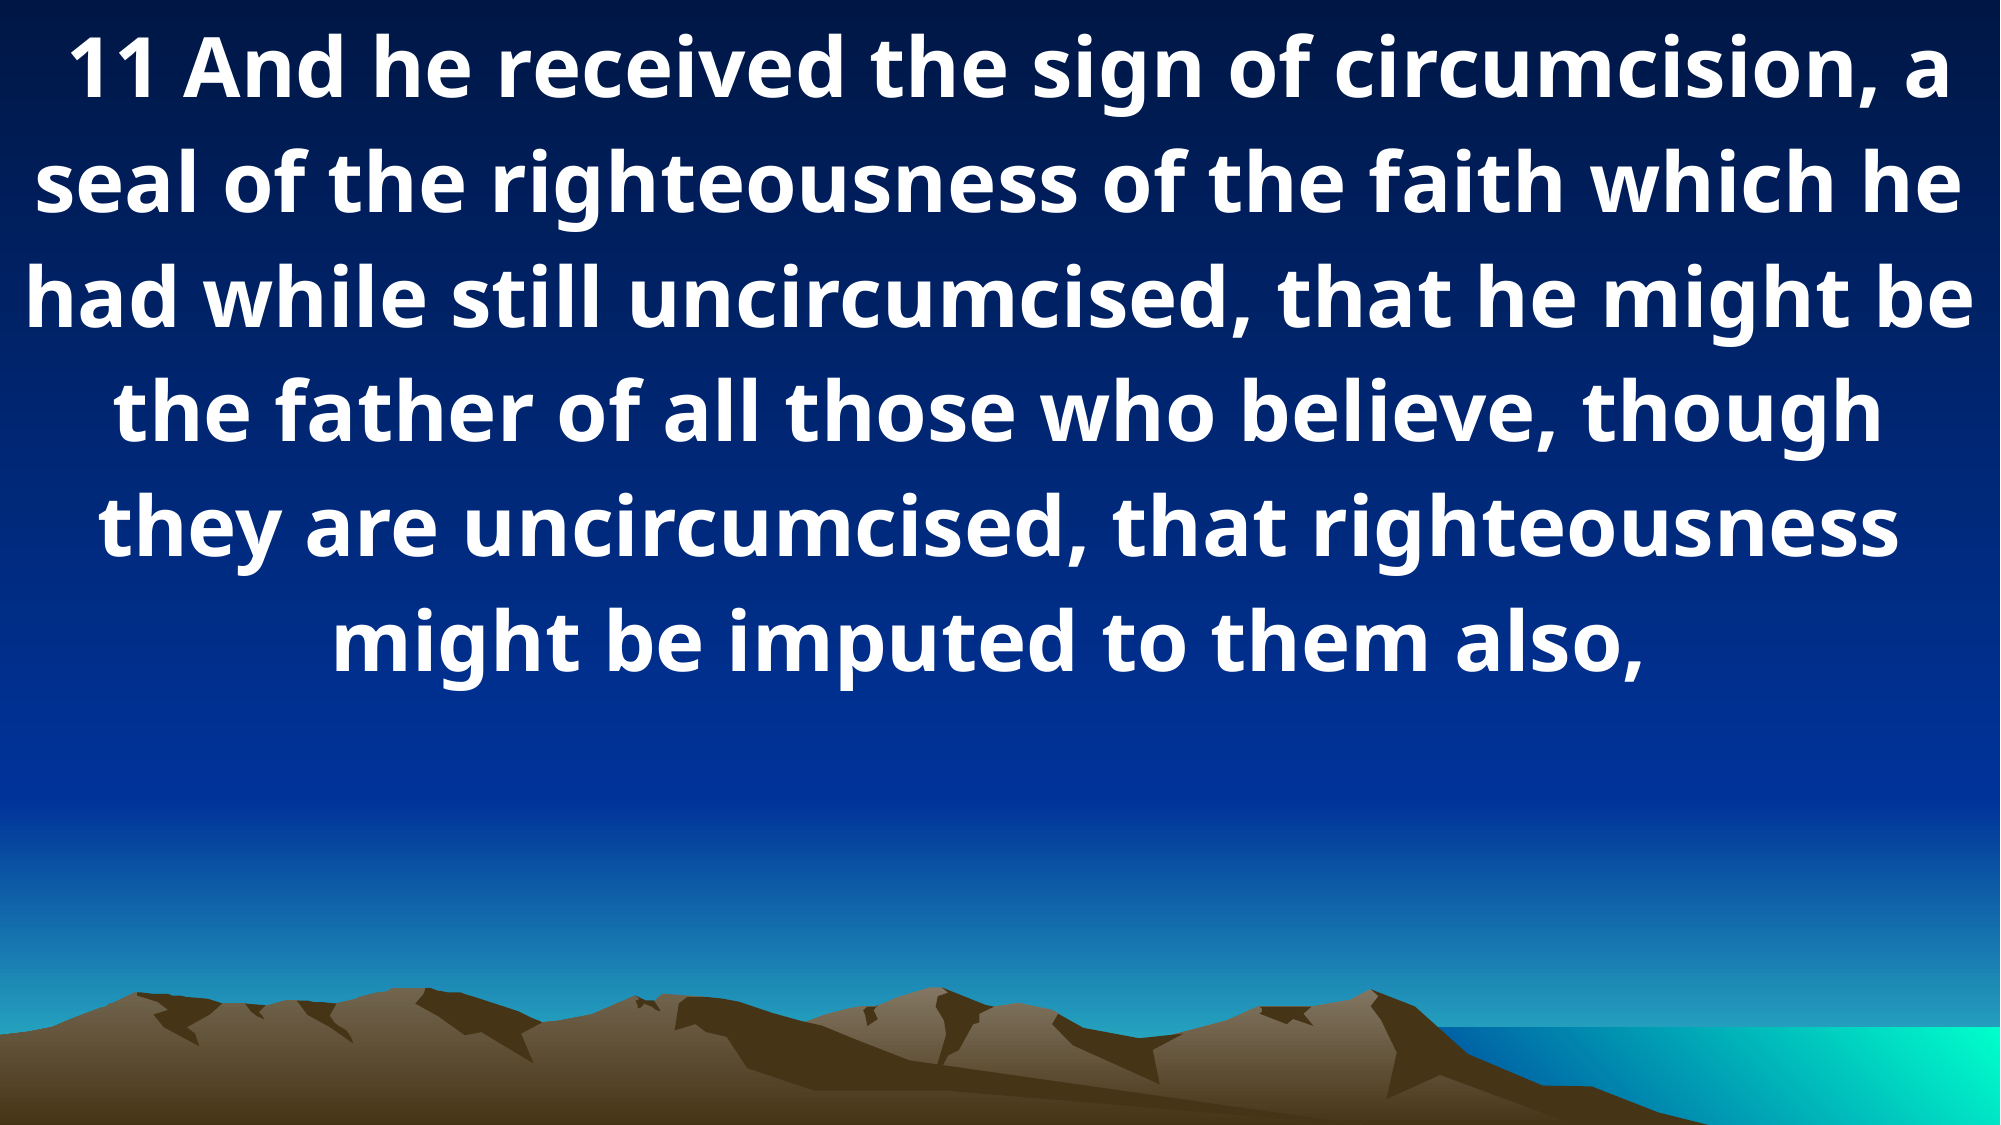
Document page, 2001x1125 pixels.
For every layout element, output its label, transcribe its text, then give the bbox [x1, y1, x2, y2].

text_box 11 And he received the sign of circumcision, a seal of the righteousness of the faith which he had while still uncircumcised, that he might be the father of all those who believe, though they are uncircumcised, that righteousness might be imputed to them also, [0, 0, 2000, 900]
